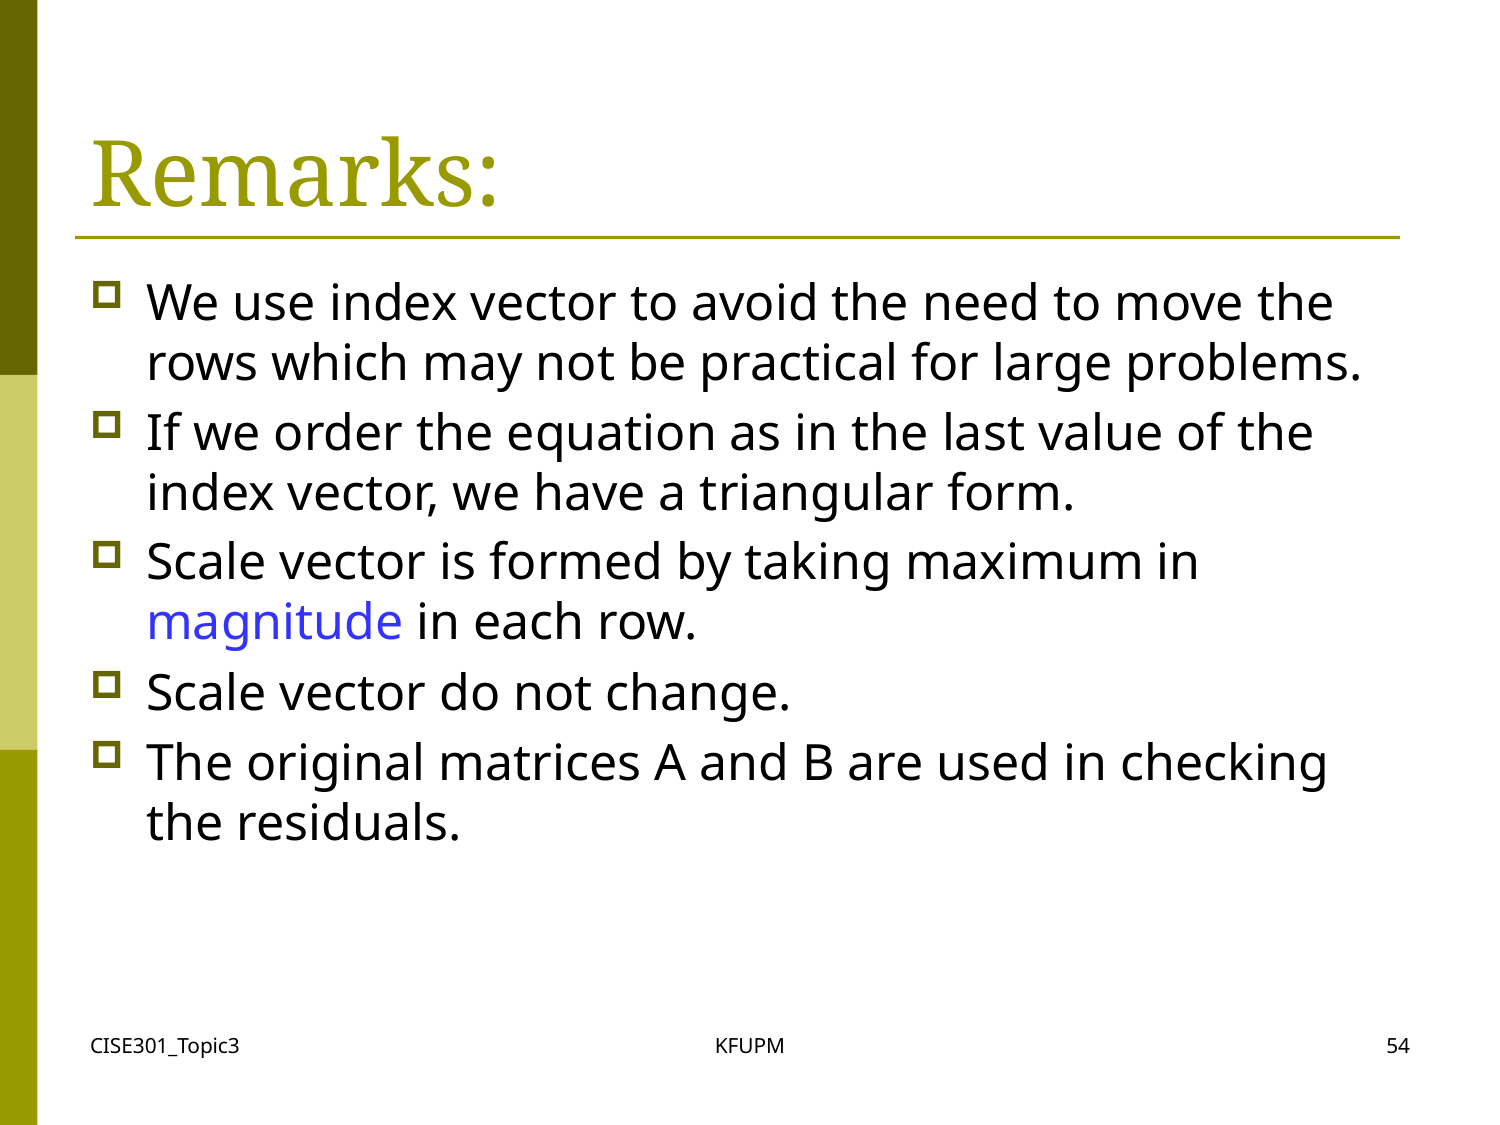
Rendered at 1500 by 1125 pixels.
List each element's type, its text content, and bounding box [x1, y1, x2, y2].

slide_number CISE301_Topic3 [74, 1024, 426, 1101]
footer KFUPM [512, 1024, 988, 1101]
title Remarks: [74, 45, 1426, 233]
slide_number 54 [1074, 1024, 1426, 1101]
list We use index vector to avoid the need to move the rows which may not be practical for large problems. If we order the equation as in the last value of the index vector, we have a triangular form. Scale vector is formed by taking maximum in magnitude in each row. Scale vector do not change. The original matrices A and B are used in checking the residuals. [74, 262, 1426, 1006]
